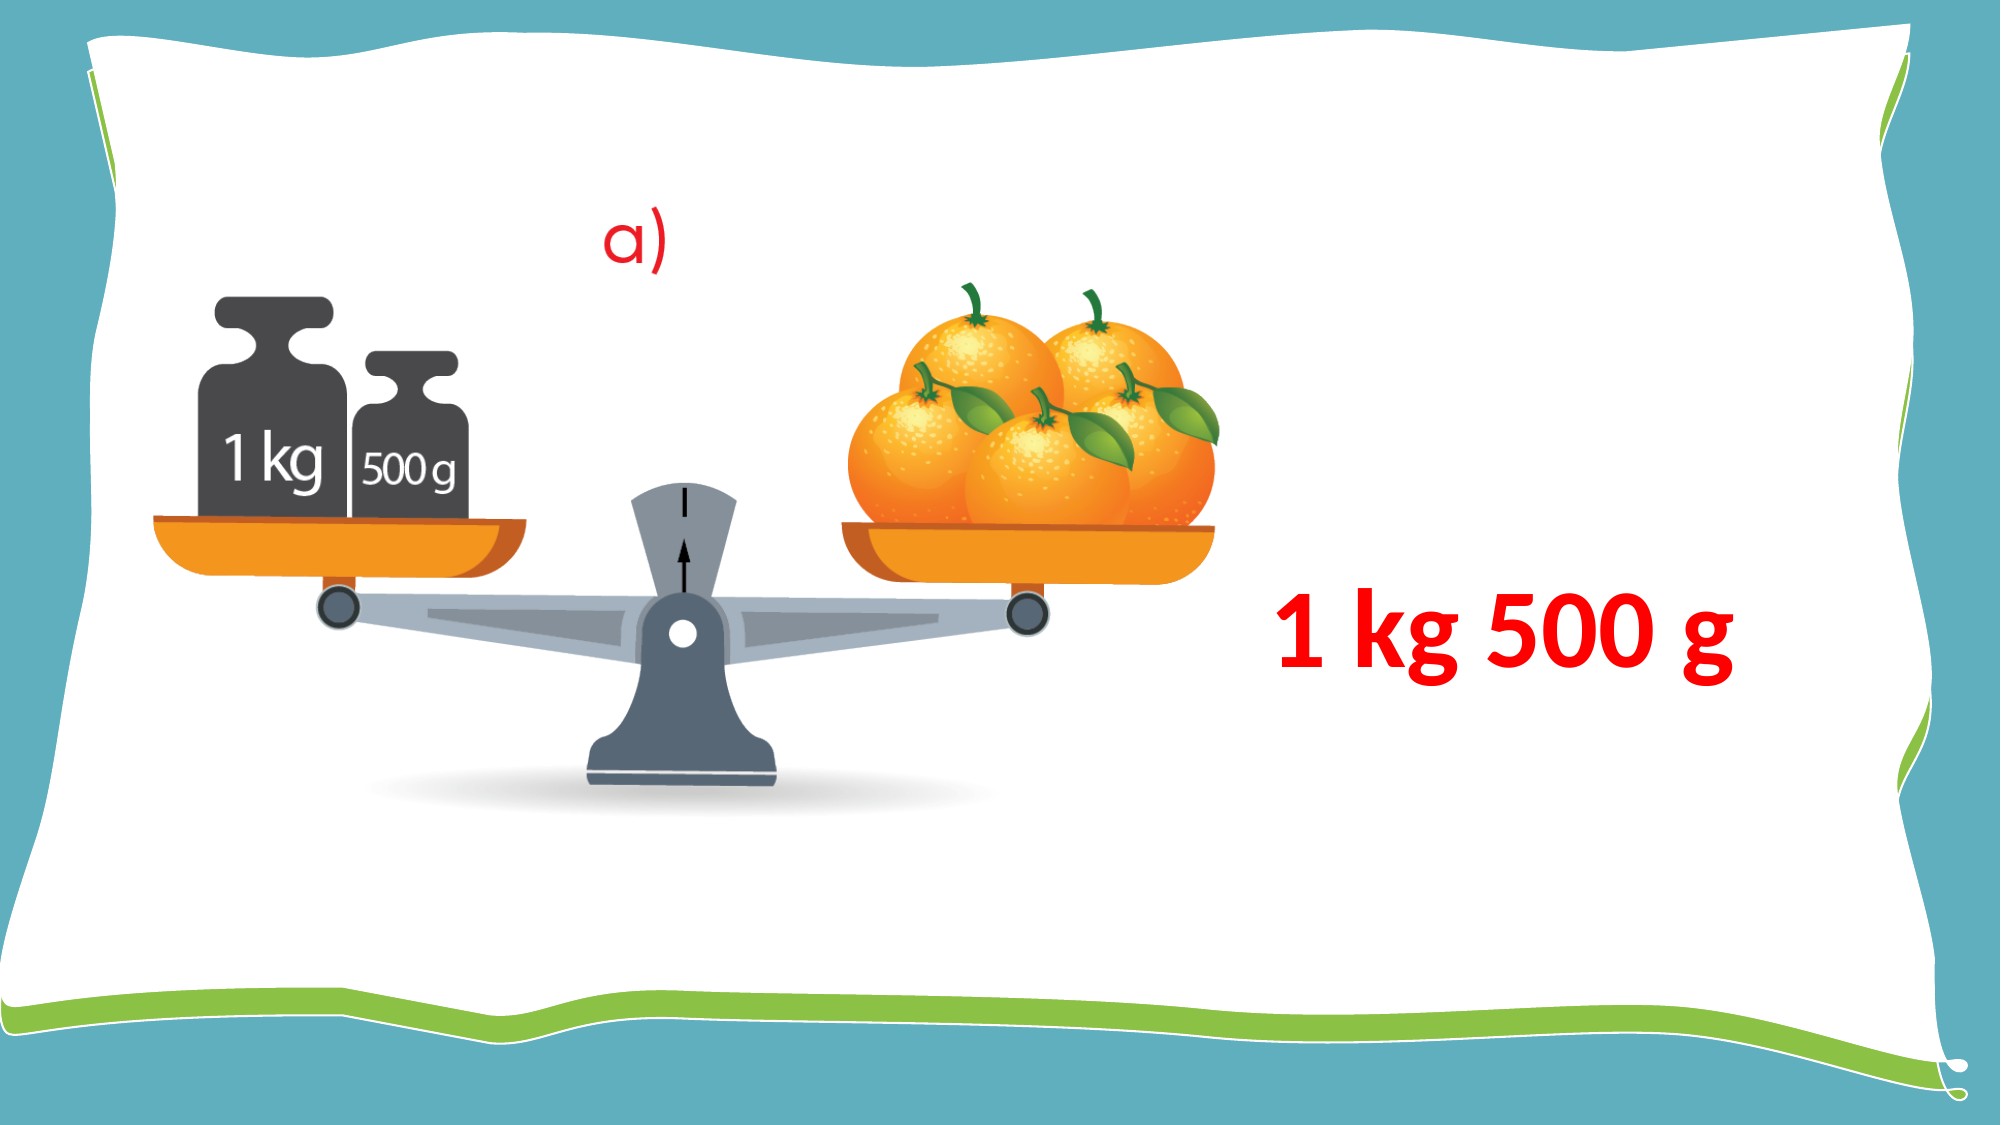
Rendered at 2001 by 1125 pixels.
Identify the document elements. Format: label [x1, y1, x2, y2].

picture [0, 0, 2000, 1125]
picture [153, 197, 1374, 899]
text_box [0, 24, 1967, 1101]
